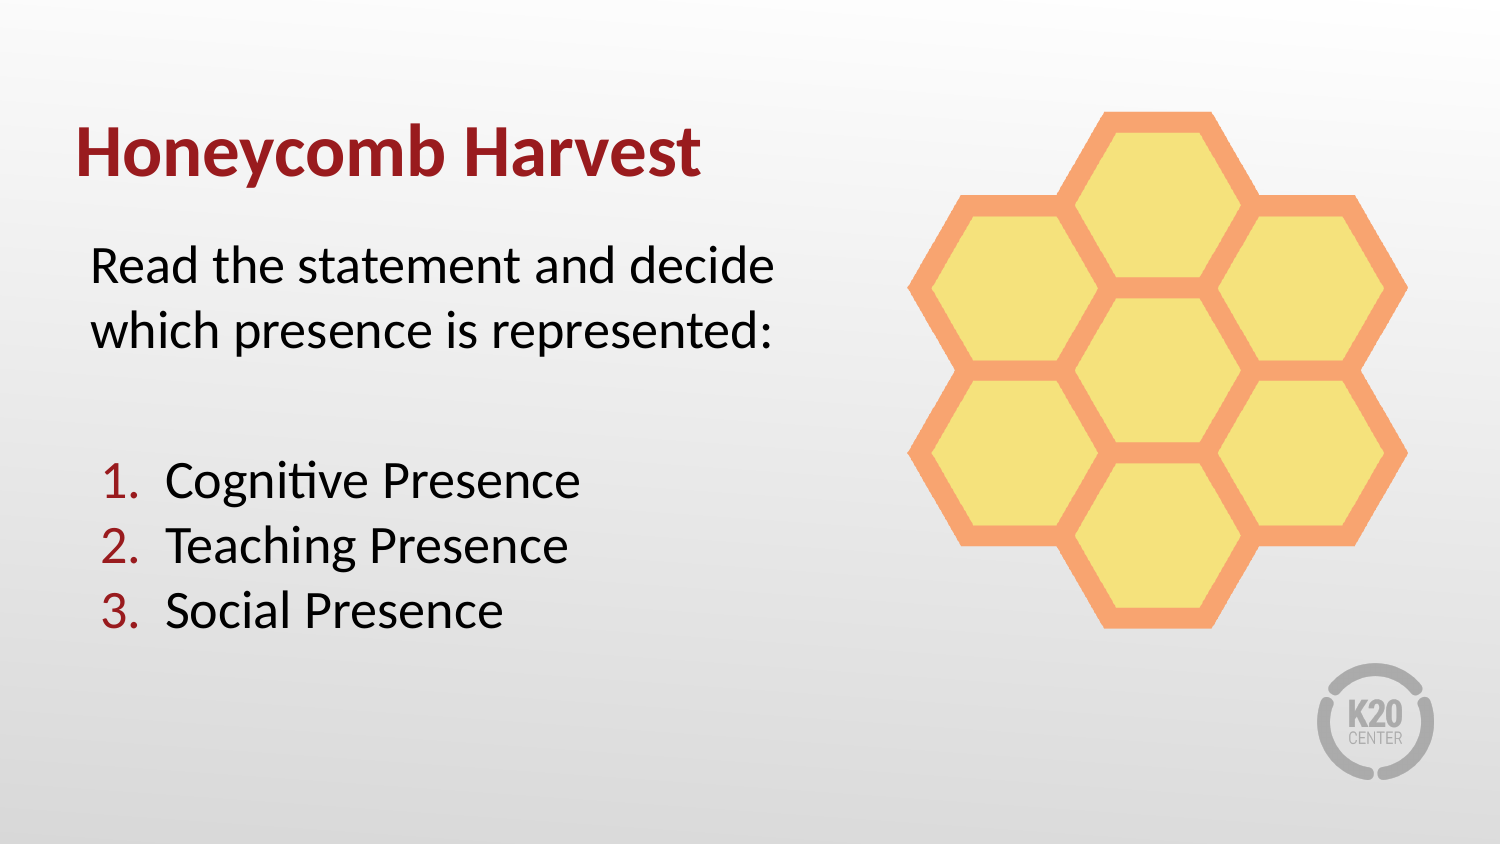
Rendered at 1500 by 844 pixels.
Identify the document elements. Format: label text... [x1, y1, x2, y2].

picture [907, 111, 1408, 629]
picture [1300, 646, 1451, 797]
title Honeycomb Harvest [74, 49, 783, 192]
list Read the statement and decide which presence is represented: Cognitive Presence Teaching Presence Social Presence [74, 213, 900, 809]
